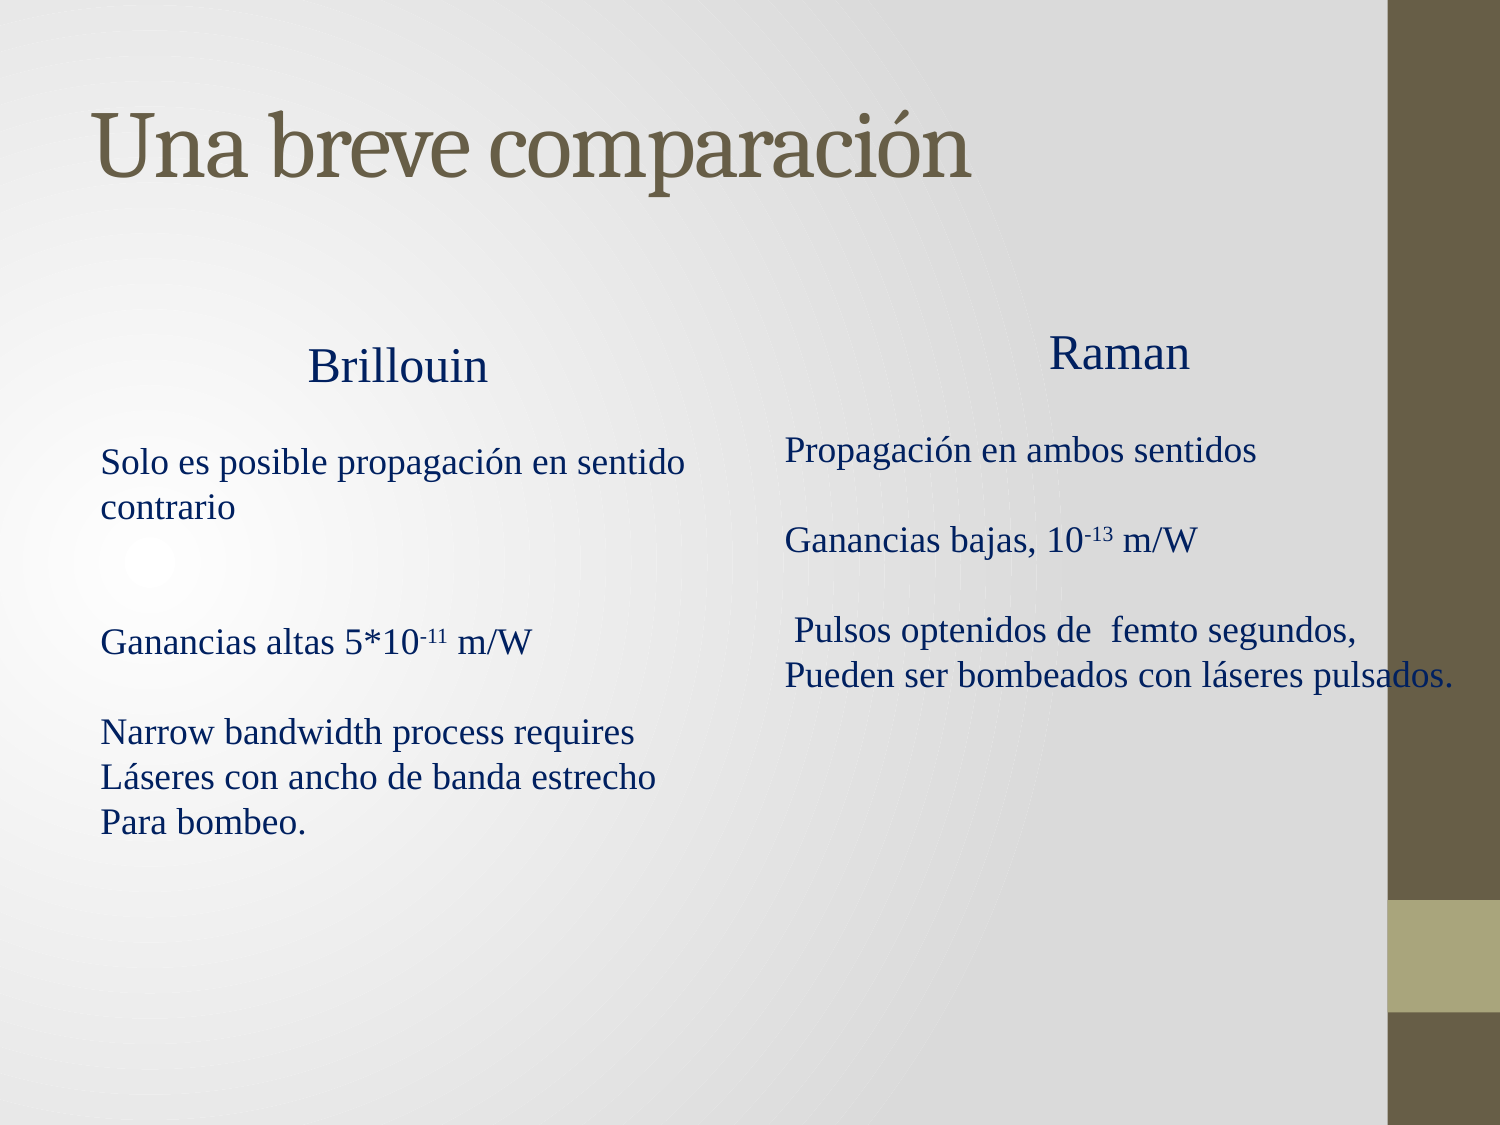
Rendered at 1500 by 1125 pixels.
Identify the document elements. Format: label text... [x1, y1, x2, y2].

text_box Raman Propagación en ambos sentidos Ganancias bajas, 10-13 m/W Pulsos optenidos de femto segundos, Pueden ser bombeados con láseres pulsados. [769, 312, 1470, 703]
title Una breve comparación [75, 45, 1325, 233]
text_box Brillouin Solo es posible propagación en sentido contrario Ganancias altas 5*10-11 m/W Narrow bandwidth process requires Láseres con ancho de banda estrecho Para bombeo. [85, 324, 711, 850]
